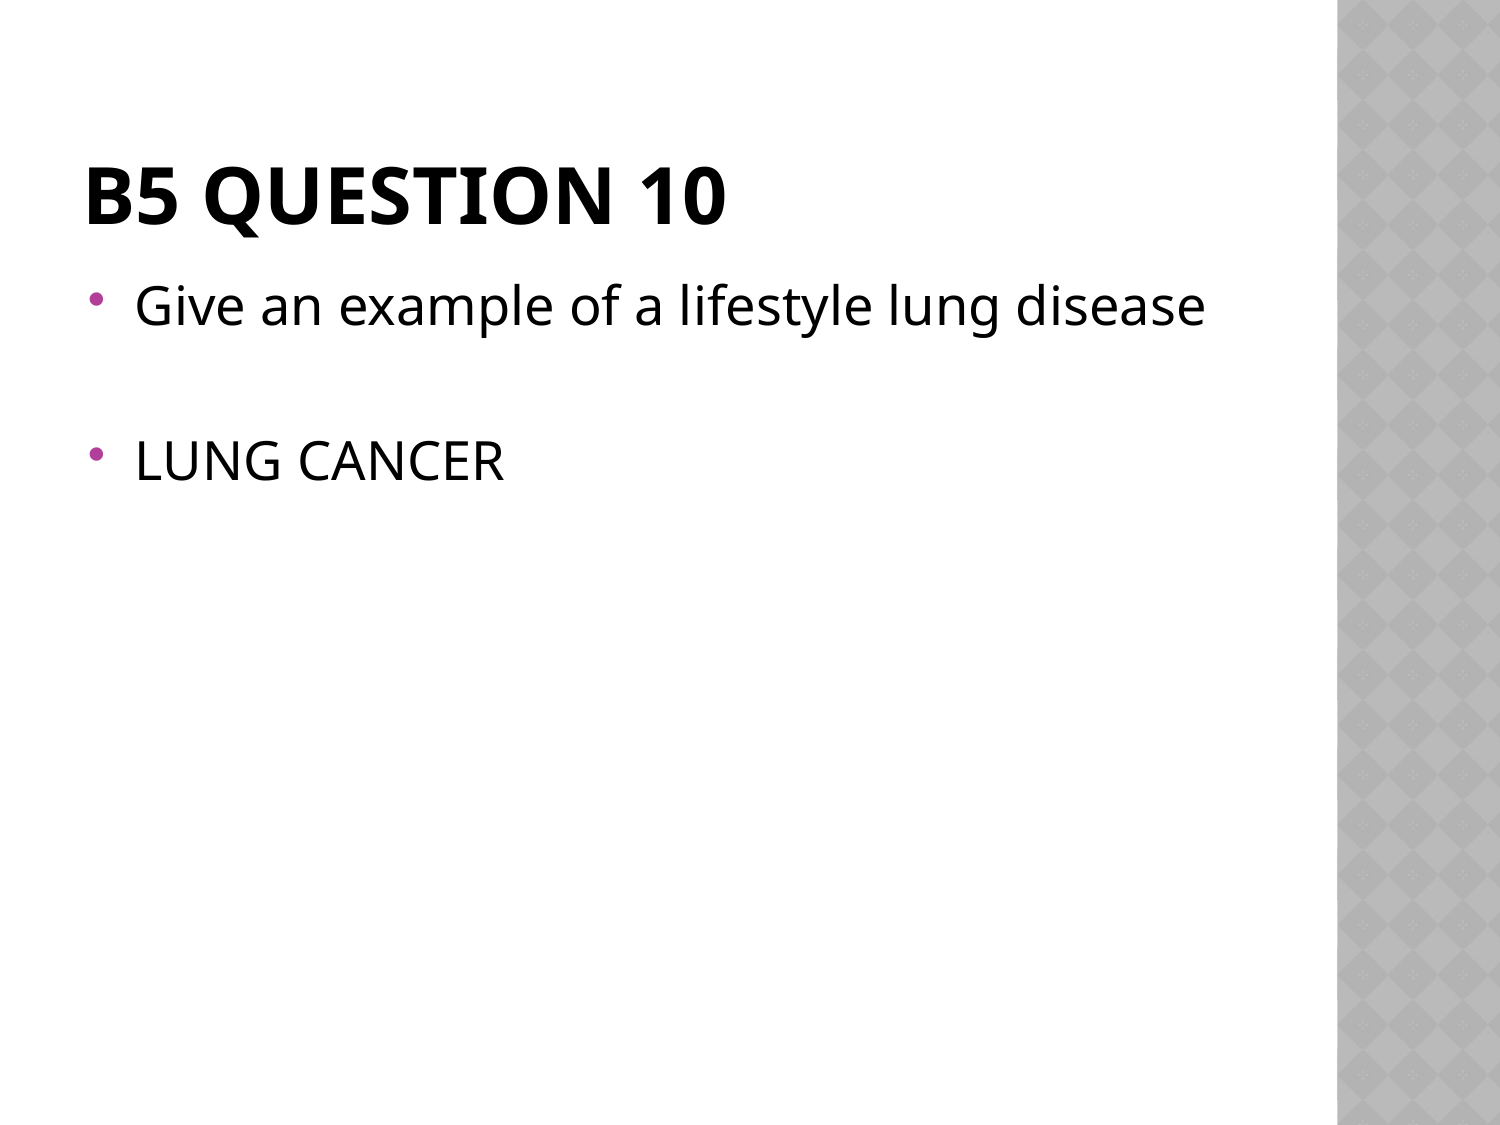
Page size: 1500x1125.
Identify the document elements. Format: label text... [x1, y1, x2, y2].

title B5 Question 10 [75, 52, 1263, 240]
list Give an example of a lifestyle lung disease LUNG CANCER [75, 264, 1263, 1059]
